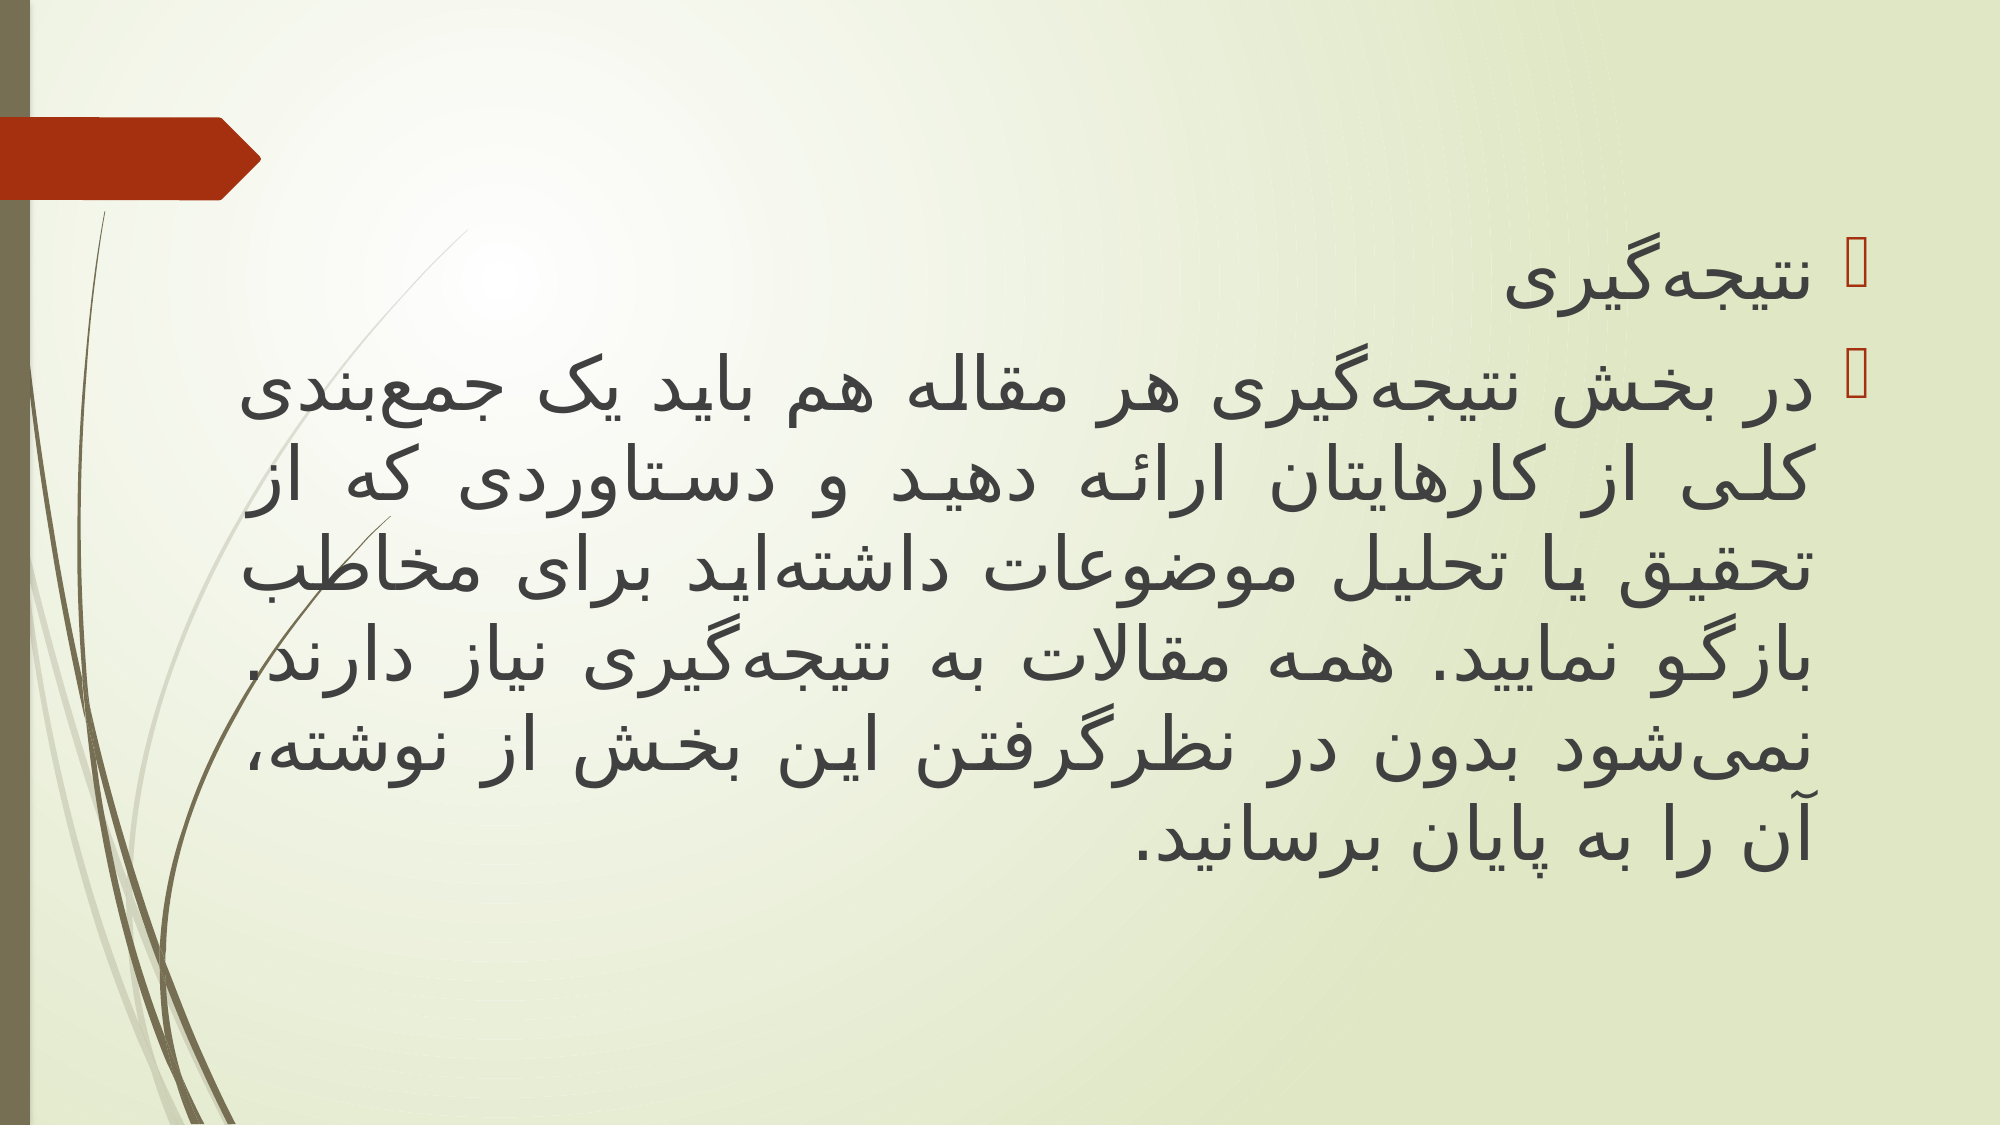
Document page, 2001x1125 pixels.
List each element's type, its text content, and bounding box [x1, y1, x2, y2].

list نتیجه‌گیری در بخش نتیجه‌گیری هر مقاله هم باید یک جمع‌بندی کلی از کارهایتان ارائه دهید و دستاوردی که از تحقیق یا تحلیل موضوعات داشته‌اید برای مخاطب بازگو نمایید. همه مقالات به نتیجه‌گیری نیاز دارند. نمی‌شود بدون در نظرگرفتن این بخش از نوشته، آن را به پایان برسانید. [219, 216, 1888, 970]
